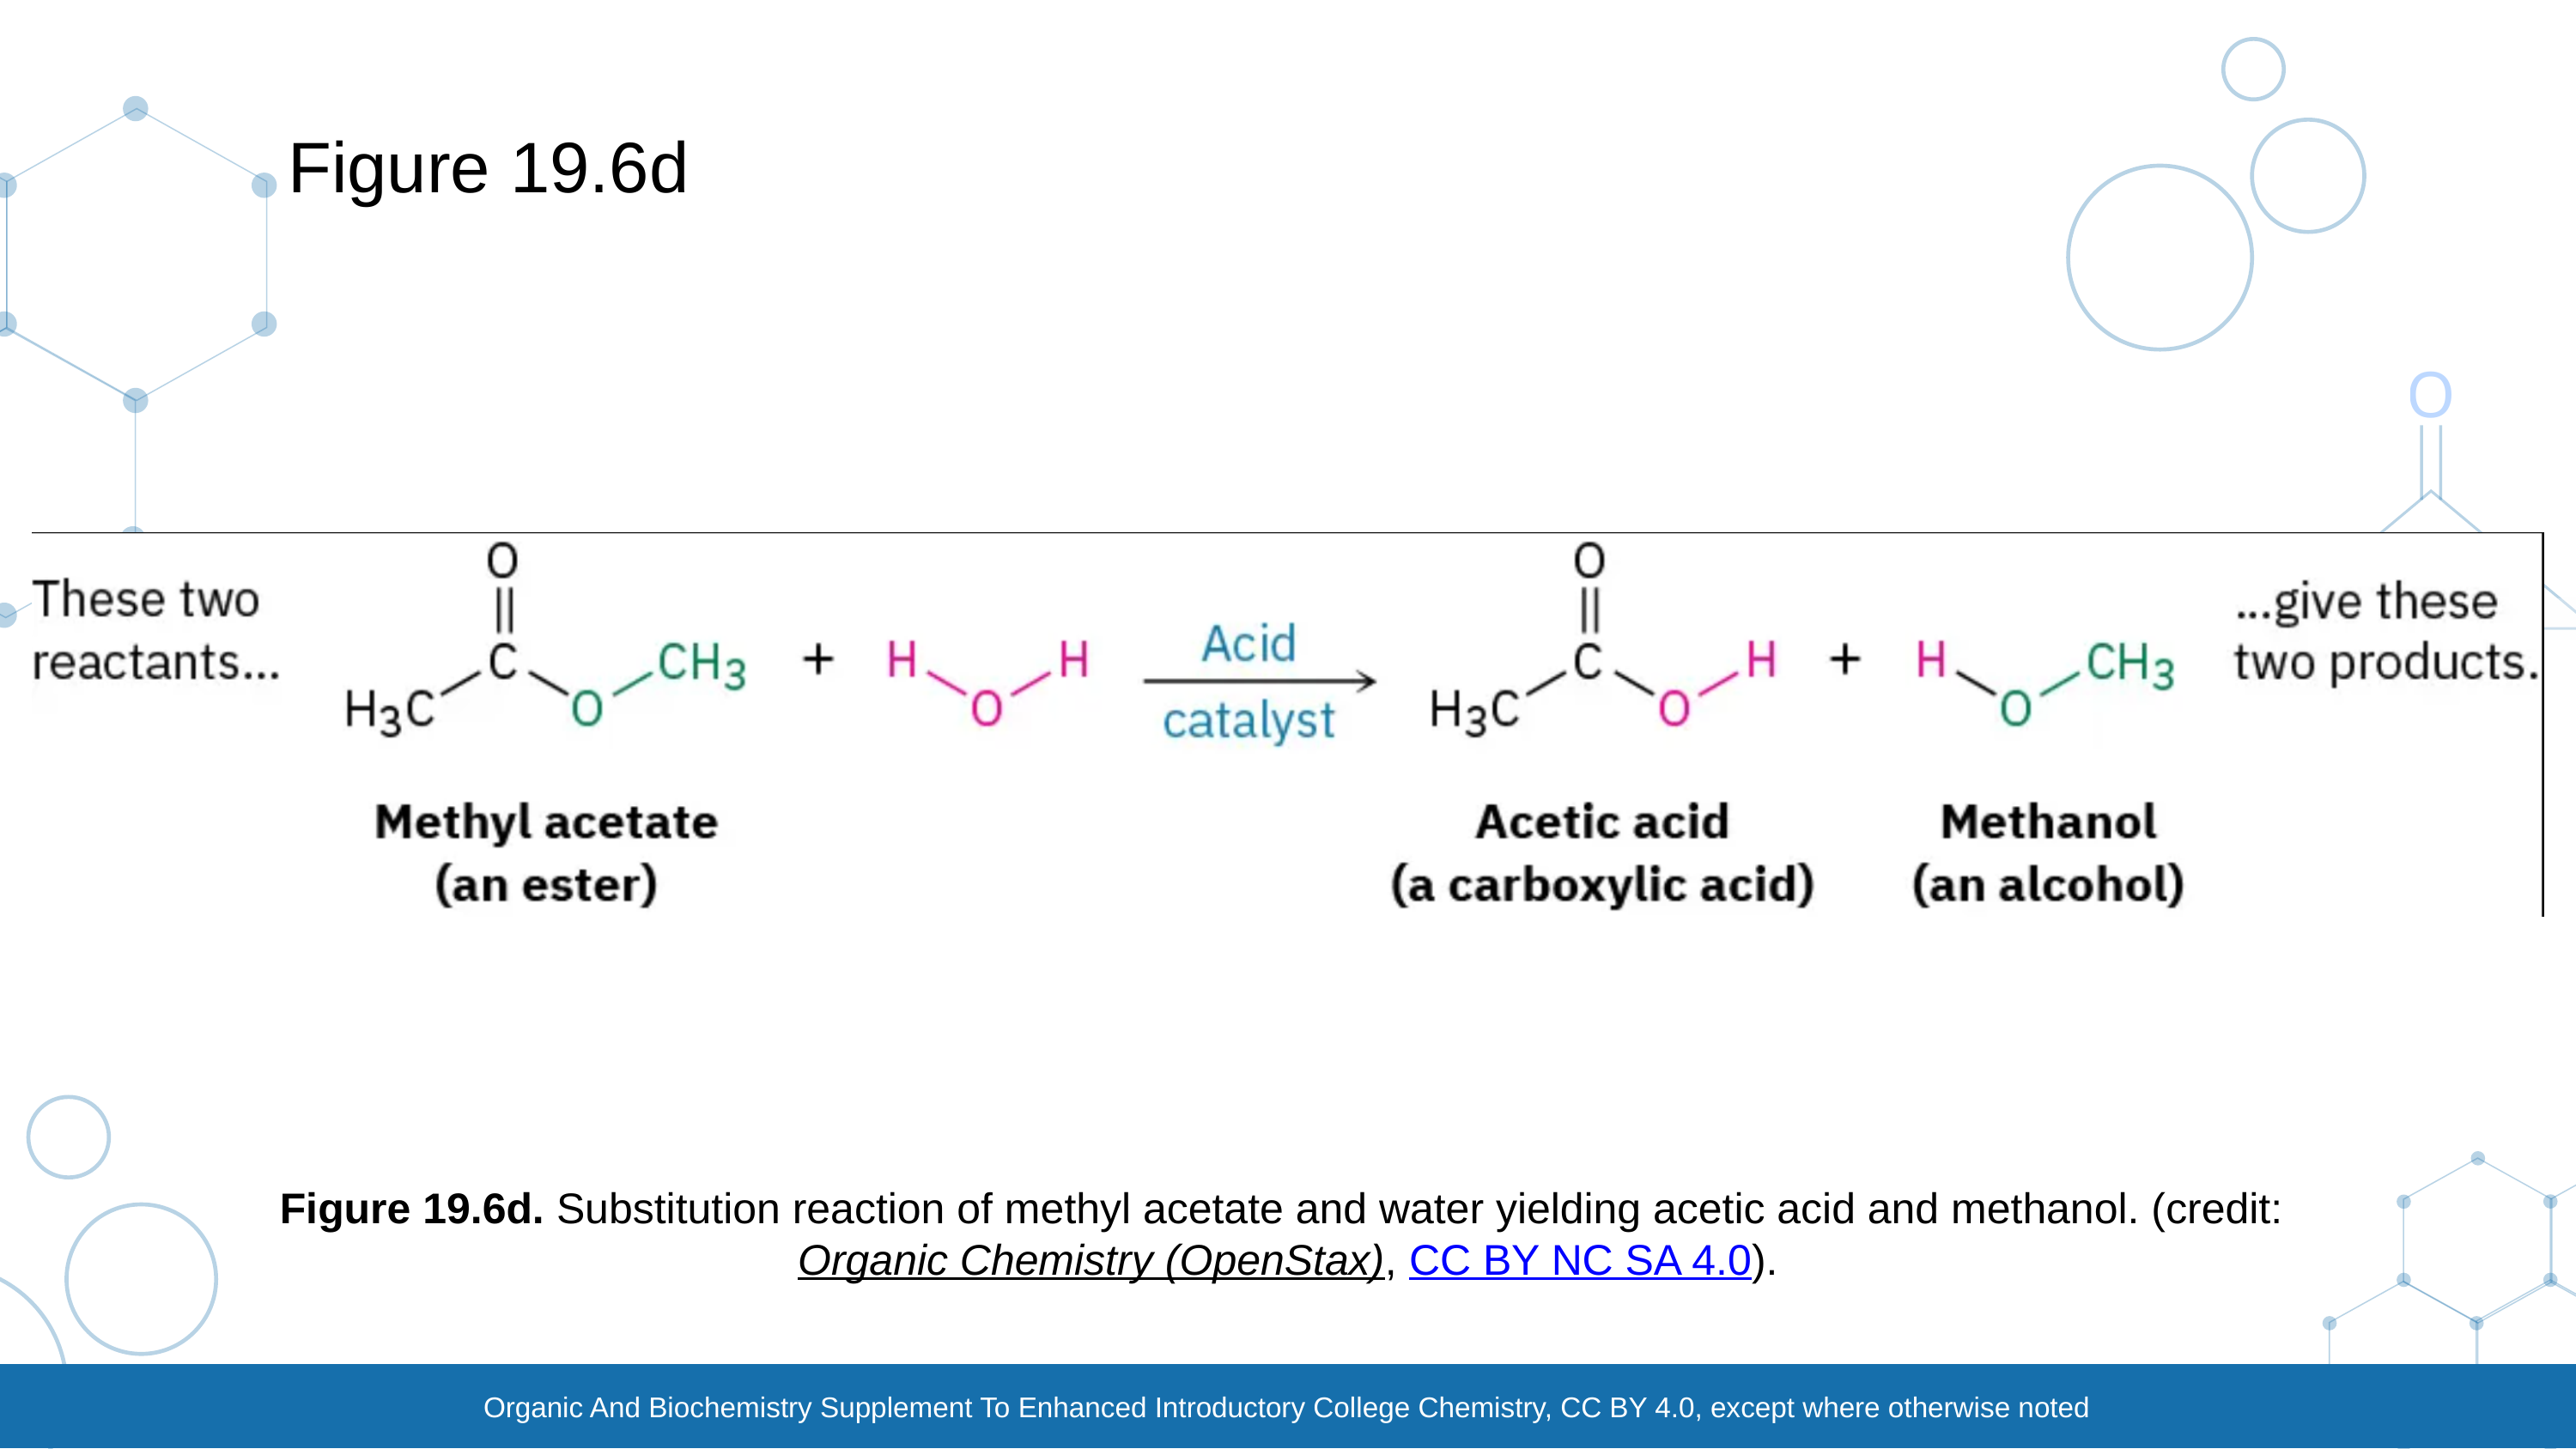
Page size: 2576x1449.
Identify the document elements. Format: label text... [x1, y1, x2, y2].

title Figure 19.6d [275, 83, 1435, 245]
footer Organic And Biochemistry Supplement To Enhanced Introductory College Chemistry, CC BY 4.0, except where otherwise noted [400, 1379, 2176, 1432]
picture [32, 531, 2544, 917]
list Figure 19.6d. Substitution reaction of methyl acetate and water yielding acetic acid and methanol. (credit: Organic Chemistry (OpenStax), CC BY NC SA 4.0). [237, 1173, 2339, 1336]
